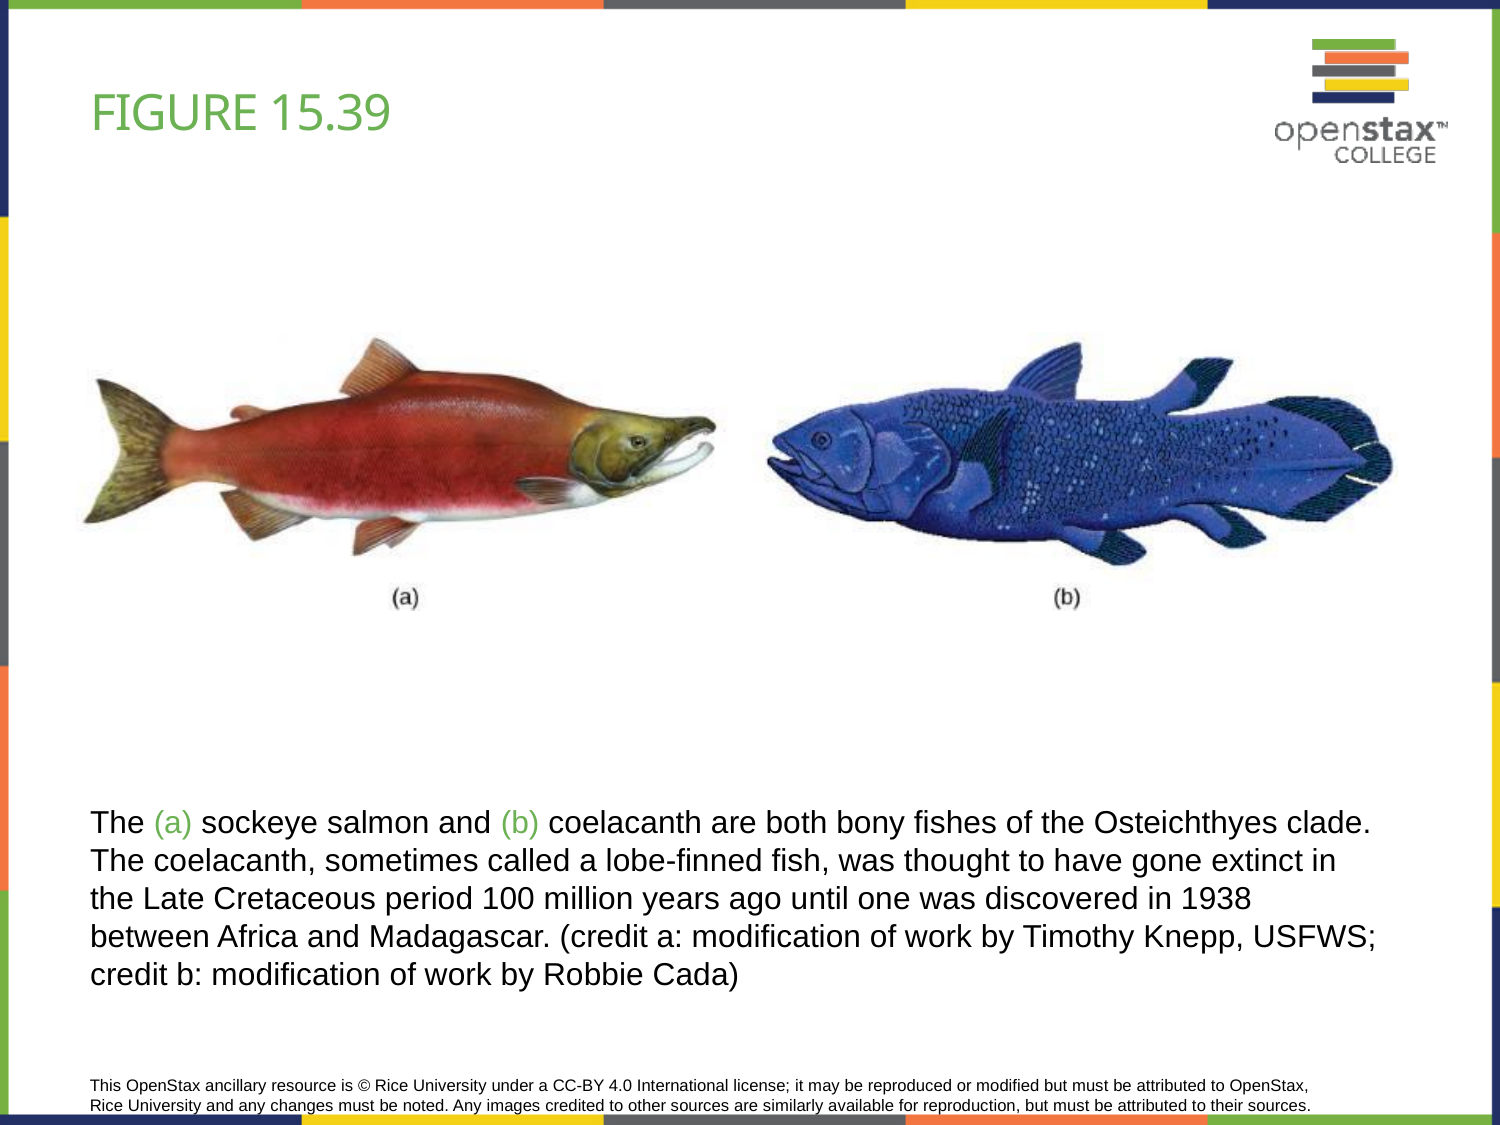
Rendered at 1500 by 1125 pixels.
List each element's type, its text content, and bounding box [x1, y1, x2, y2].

list The (a) sockeye salmon and (b) coelacanth are both bony fishes of the Osteichthyes clade. The coelacanth, sometimes called a lobe-finned fish, was thought to have gone extinct in the Late Cretaceous period 100 million years ago until one was discovered in 1938 between Africa and Madagascar. (credit a: modification of work by Timothy Knepp, USFWS; credit b: modification of work by Robbie Cada) [75, 794, 1398, 986]
picture [0, 0, 1500, 1125]
text_box This OpenStax ancillary resource is © Rice University under a CC-BY 4.0 International license; it may be reproduced or modified but must be attributed to OpenStax, Rice University and any changes must be noted. Any images credited to other sources are similarly available for reproduction, but must be attributed to their sources. [75, 1067, 1336, 1114]
title Figure 15.39 [75, 39, 1274, 148]
